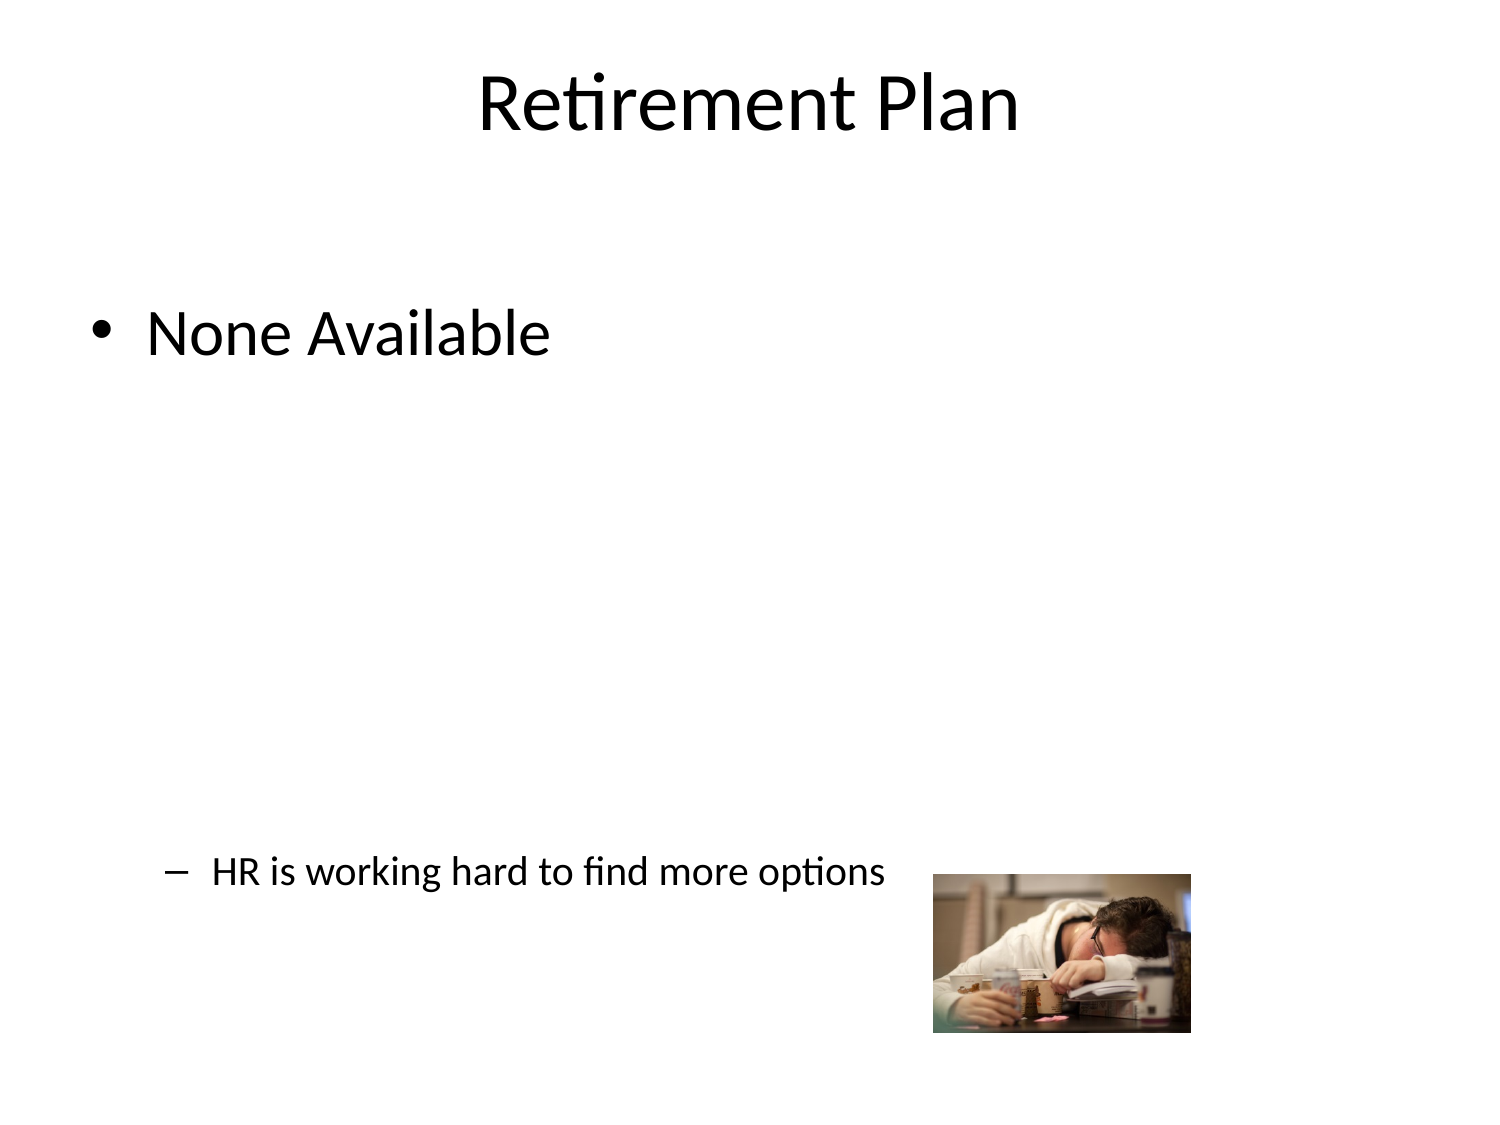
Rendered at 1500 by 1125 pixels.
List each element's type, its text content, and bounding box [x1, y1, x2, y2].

picture [932, 874, 1192, 1033]
list None Available HR is working hard to find more options [75, 187, 1425, 1005]
title Retirement Plan [75, 45, 1425, 150]
